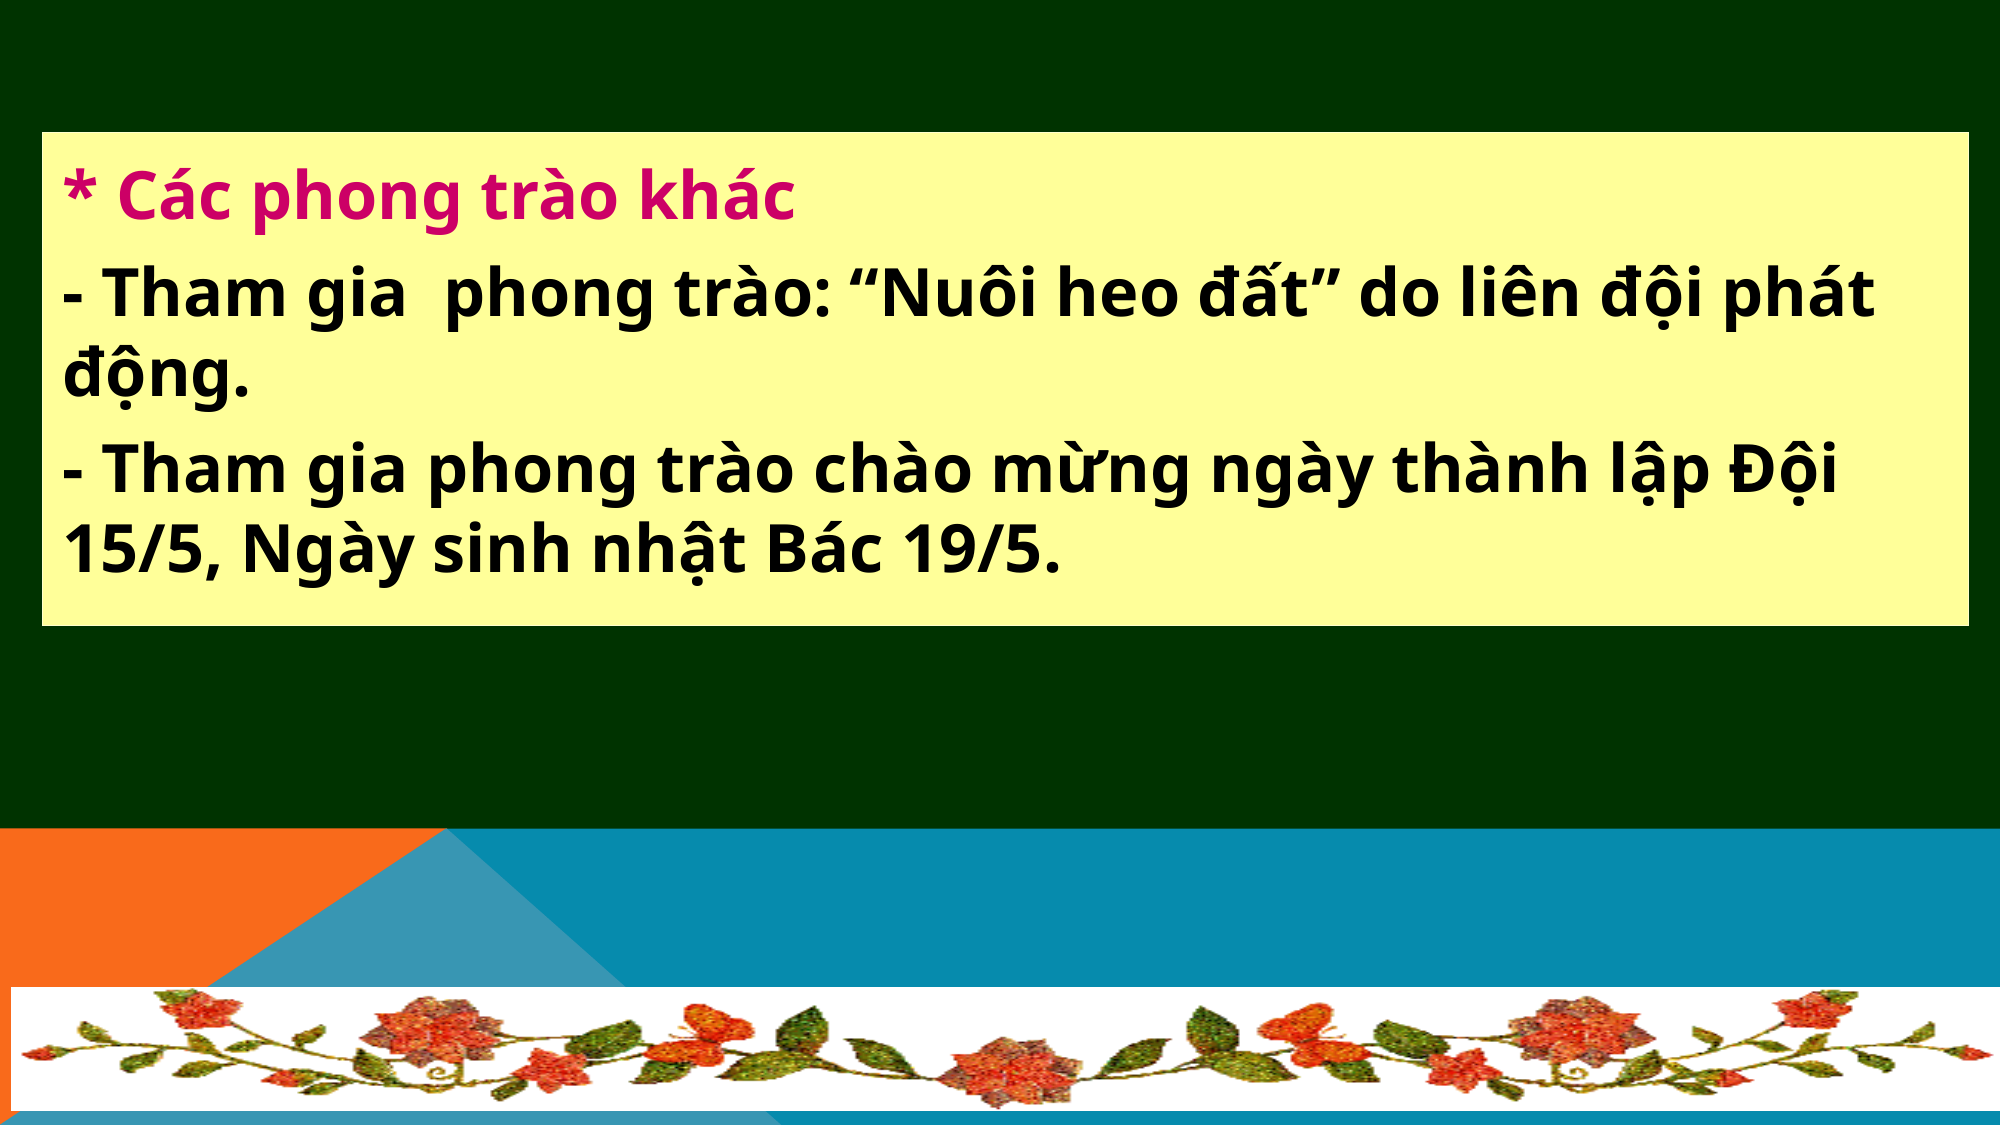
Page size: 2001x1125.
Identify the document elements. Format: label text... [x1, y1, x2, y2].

picture [11, 987, 2000, 1112]
text_box * Các phong trào khác - Tham gia phong trào: “Nuôi heo đất” do liên đội phát động. - Tham gia phong trào chào mừng ngày thành lập Đội 15/5, Ngày sinh nhật Bác 19/5. [42, 132, 1969, 626]
